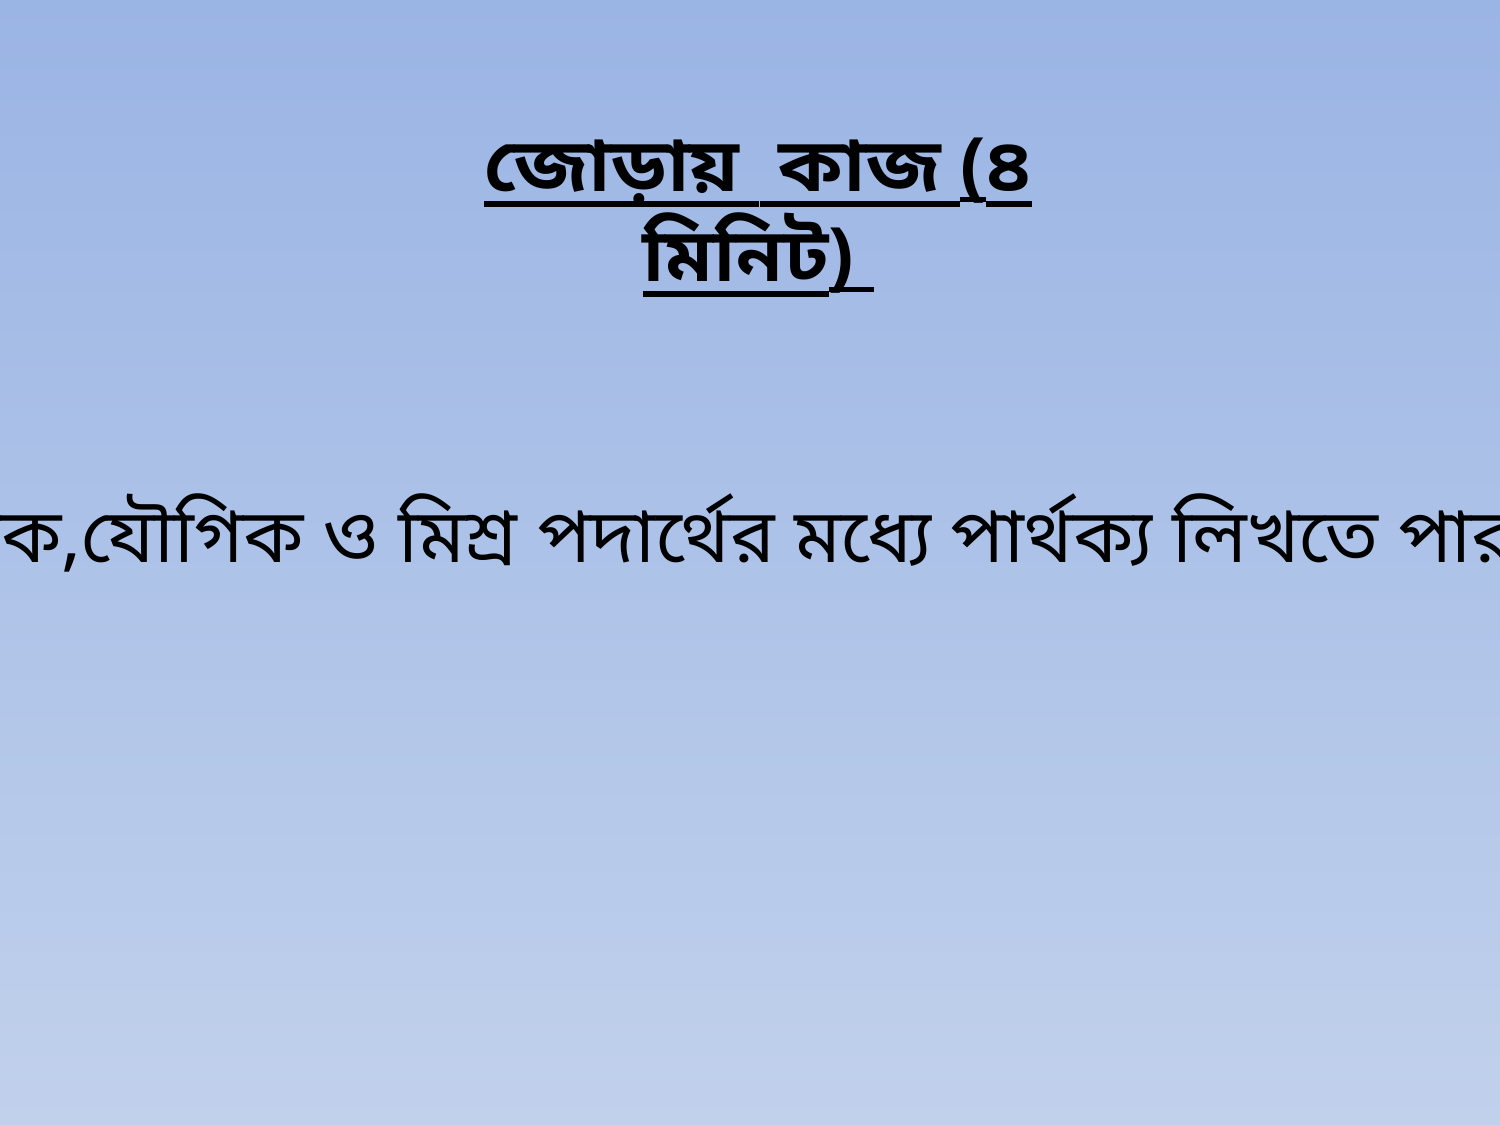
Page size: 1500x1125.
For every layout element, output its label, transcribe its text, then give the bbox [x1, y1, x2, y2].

text_box মৌলিক,যৌগিক ও মিশ্র পদার্থের মধ্যে পার্থক্য লিখতে পারবে [0, 480, 1500, 585]
text_box জোড়ায় কাজ (৪ মিনিট) [387, 160, 1129, 252]
